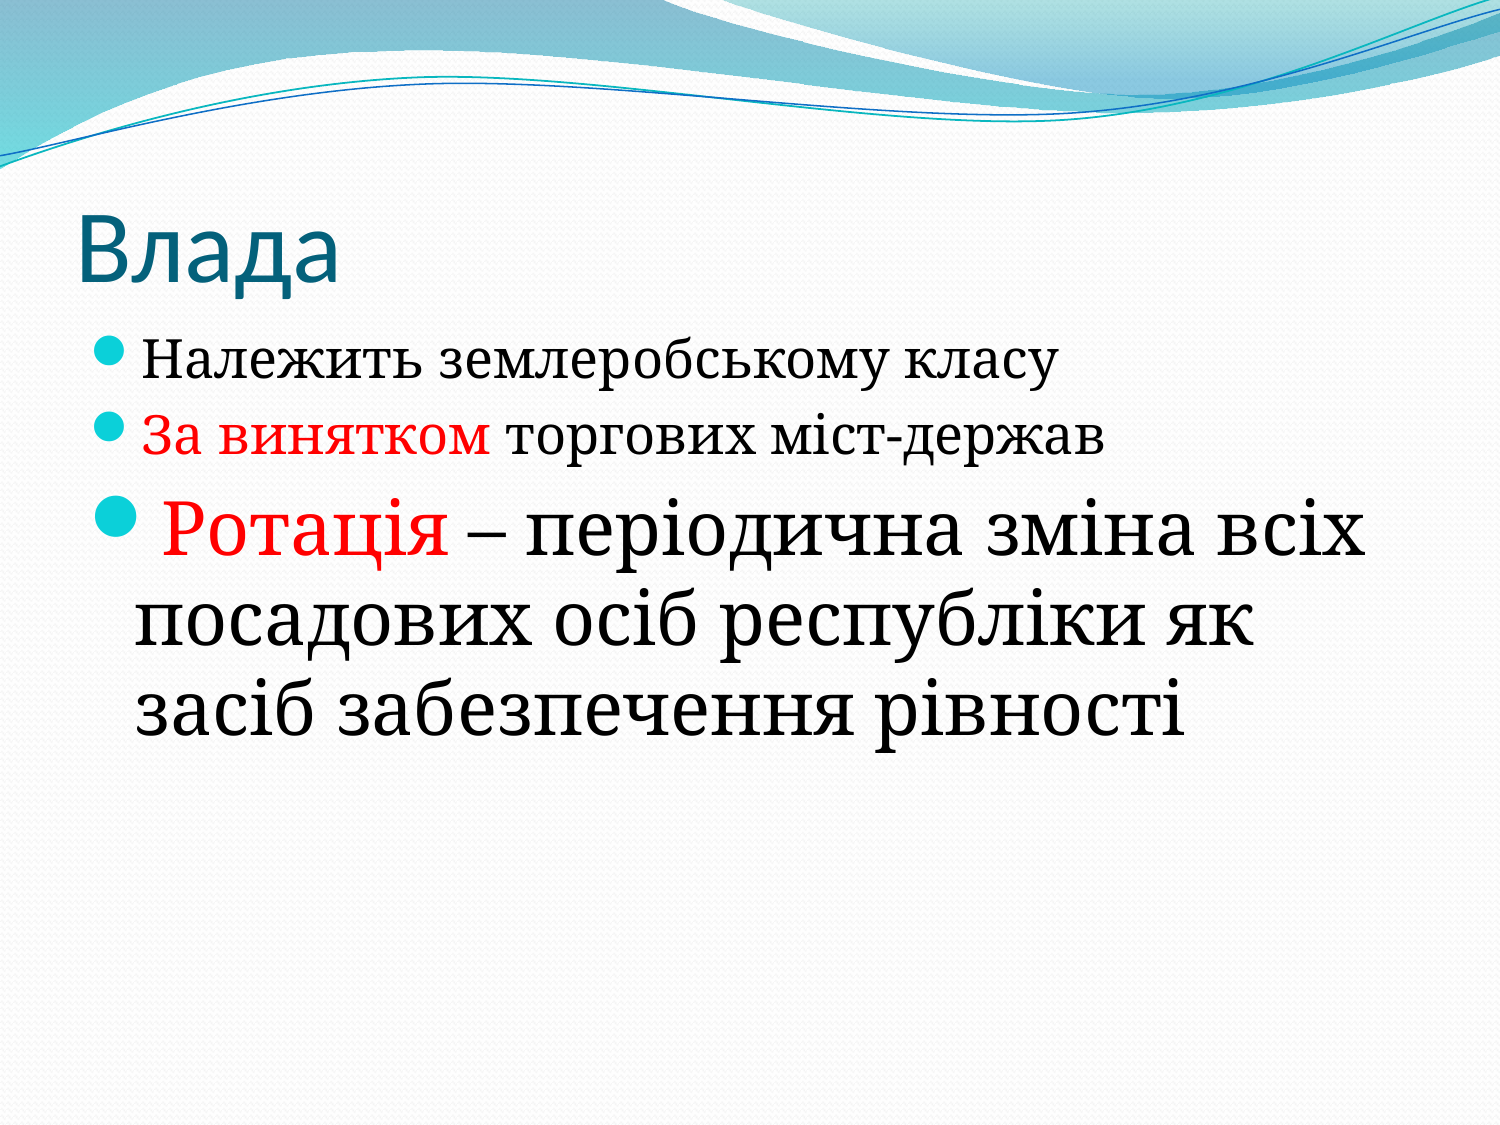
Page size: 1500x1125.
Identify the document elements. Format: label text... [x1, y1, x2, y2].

list Належить землеробському класу За винятком торгових міст-держав Ротація – періодична зміна всіх посадових осіб республіки як засіб забезпечення рівності [75, 317, 1425, 1038]
title Влада [75, 115, 1425, 303]
